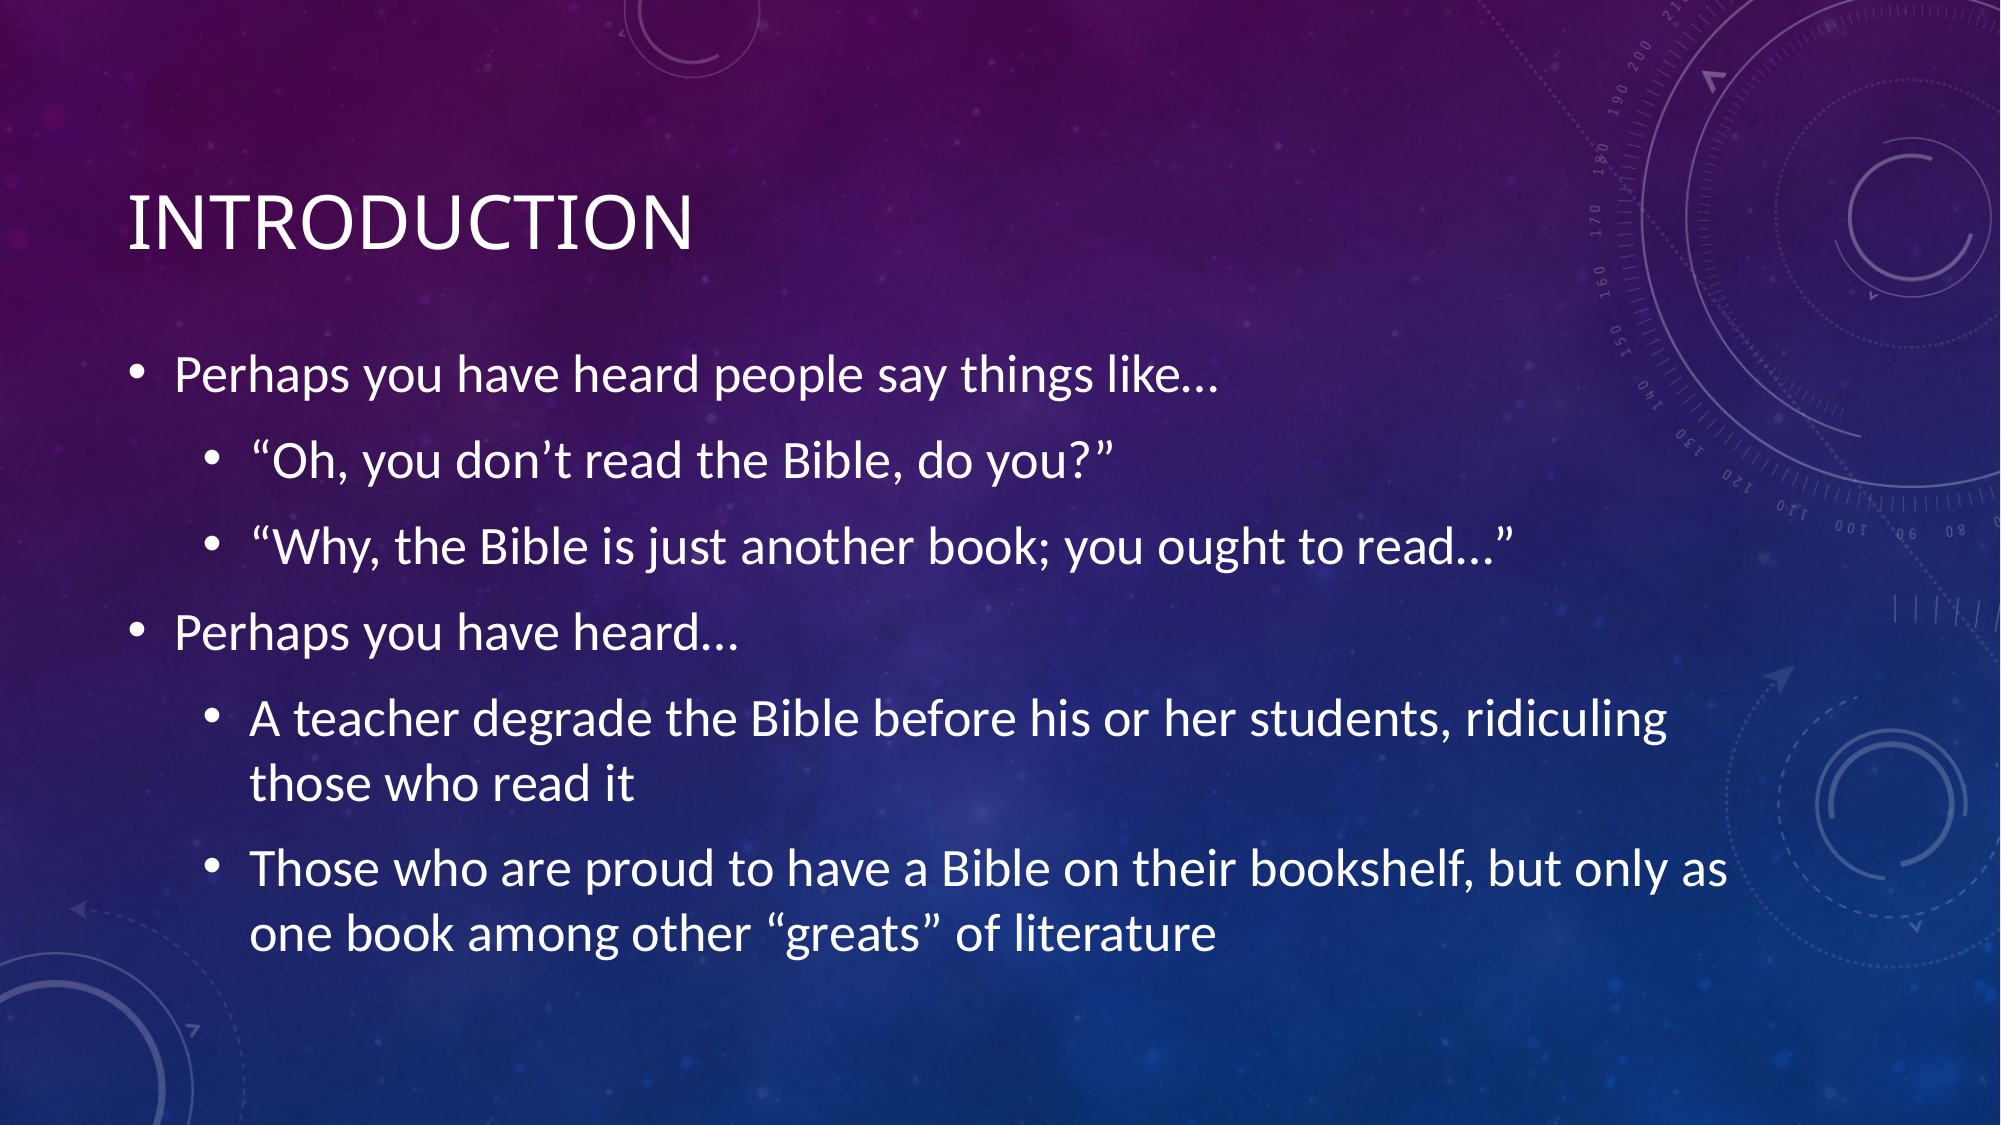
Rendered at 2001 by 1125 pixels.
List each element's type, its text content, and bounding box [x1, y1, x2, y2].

list Perhaps you have heard people say things like… “Oh, you don’t read the Bible, do you?” “Why, the Bible is just another book; you ought to read…” Perhaps you have heard… A teacher degrade the Bible before his or her students, ridiculing those who read it Those who are proud to have a Bible on their bookshelf, but only as one book among other “greats” of literature [112, 351, 1775, 950]
picture [0, 0, 2001, 1125]
title introduction [112, 99, 1775, 339]
